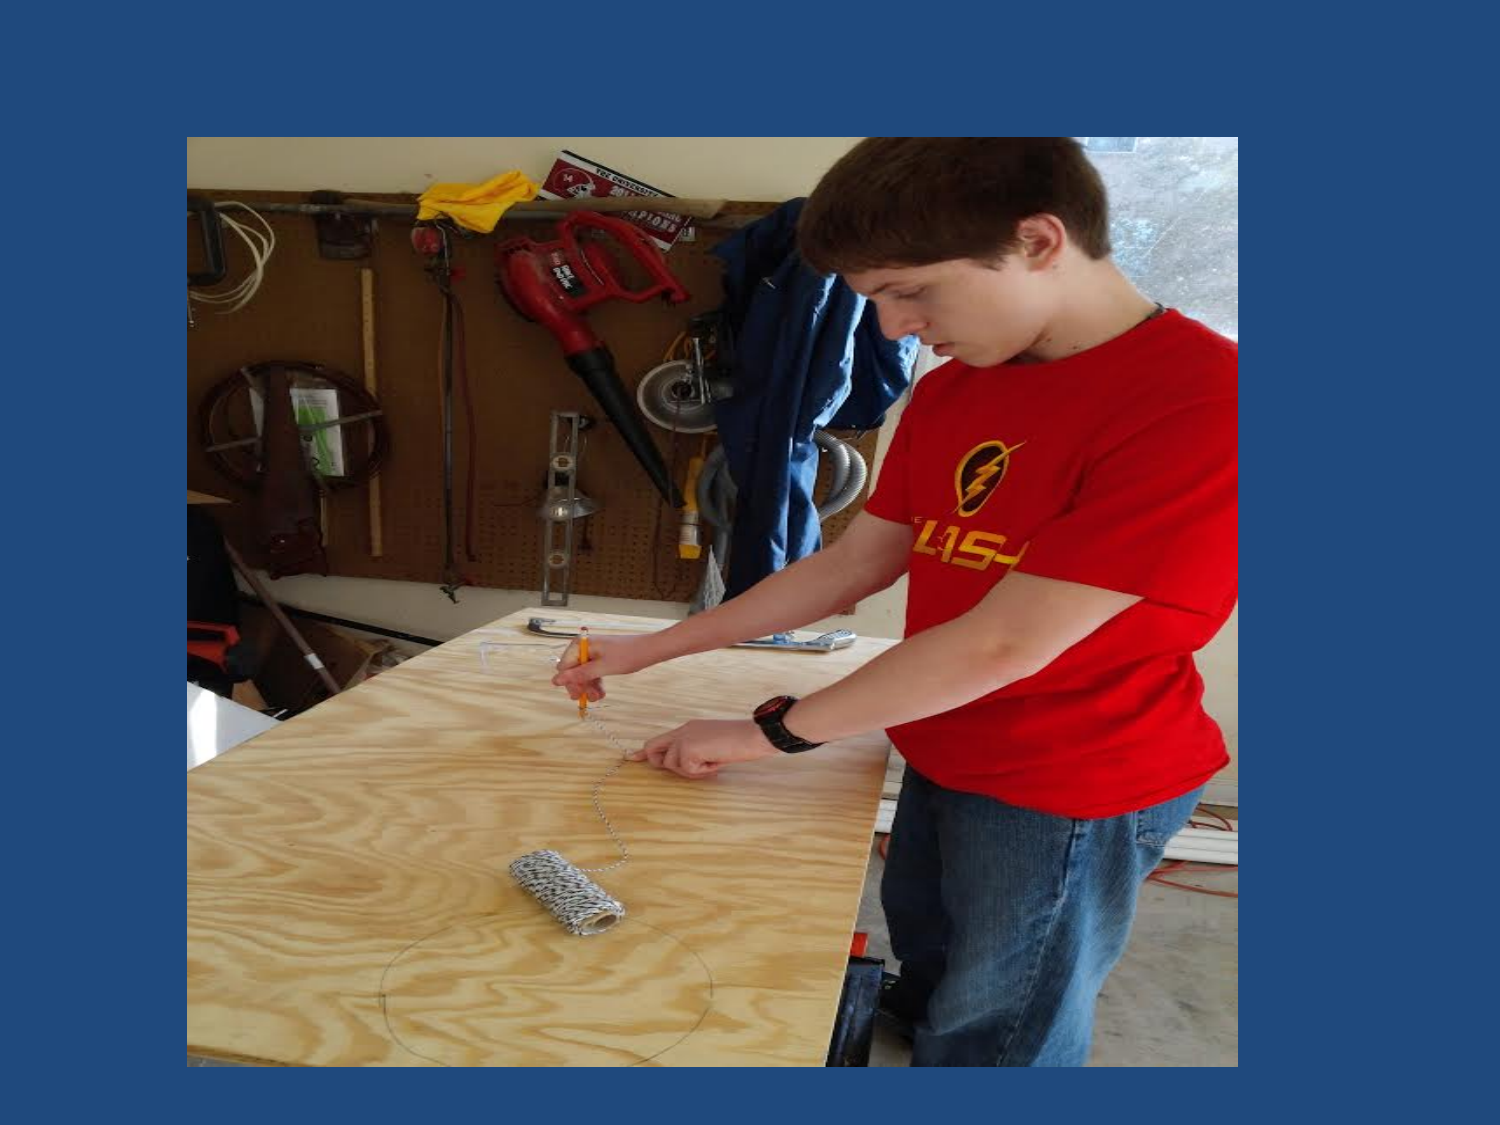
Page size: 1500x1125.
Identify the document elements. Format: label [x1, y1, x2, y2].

list [187, 137, 1238, 1068]
